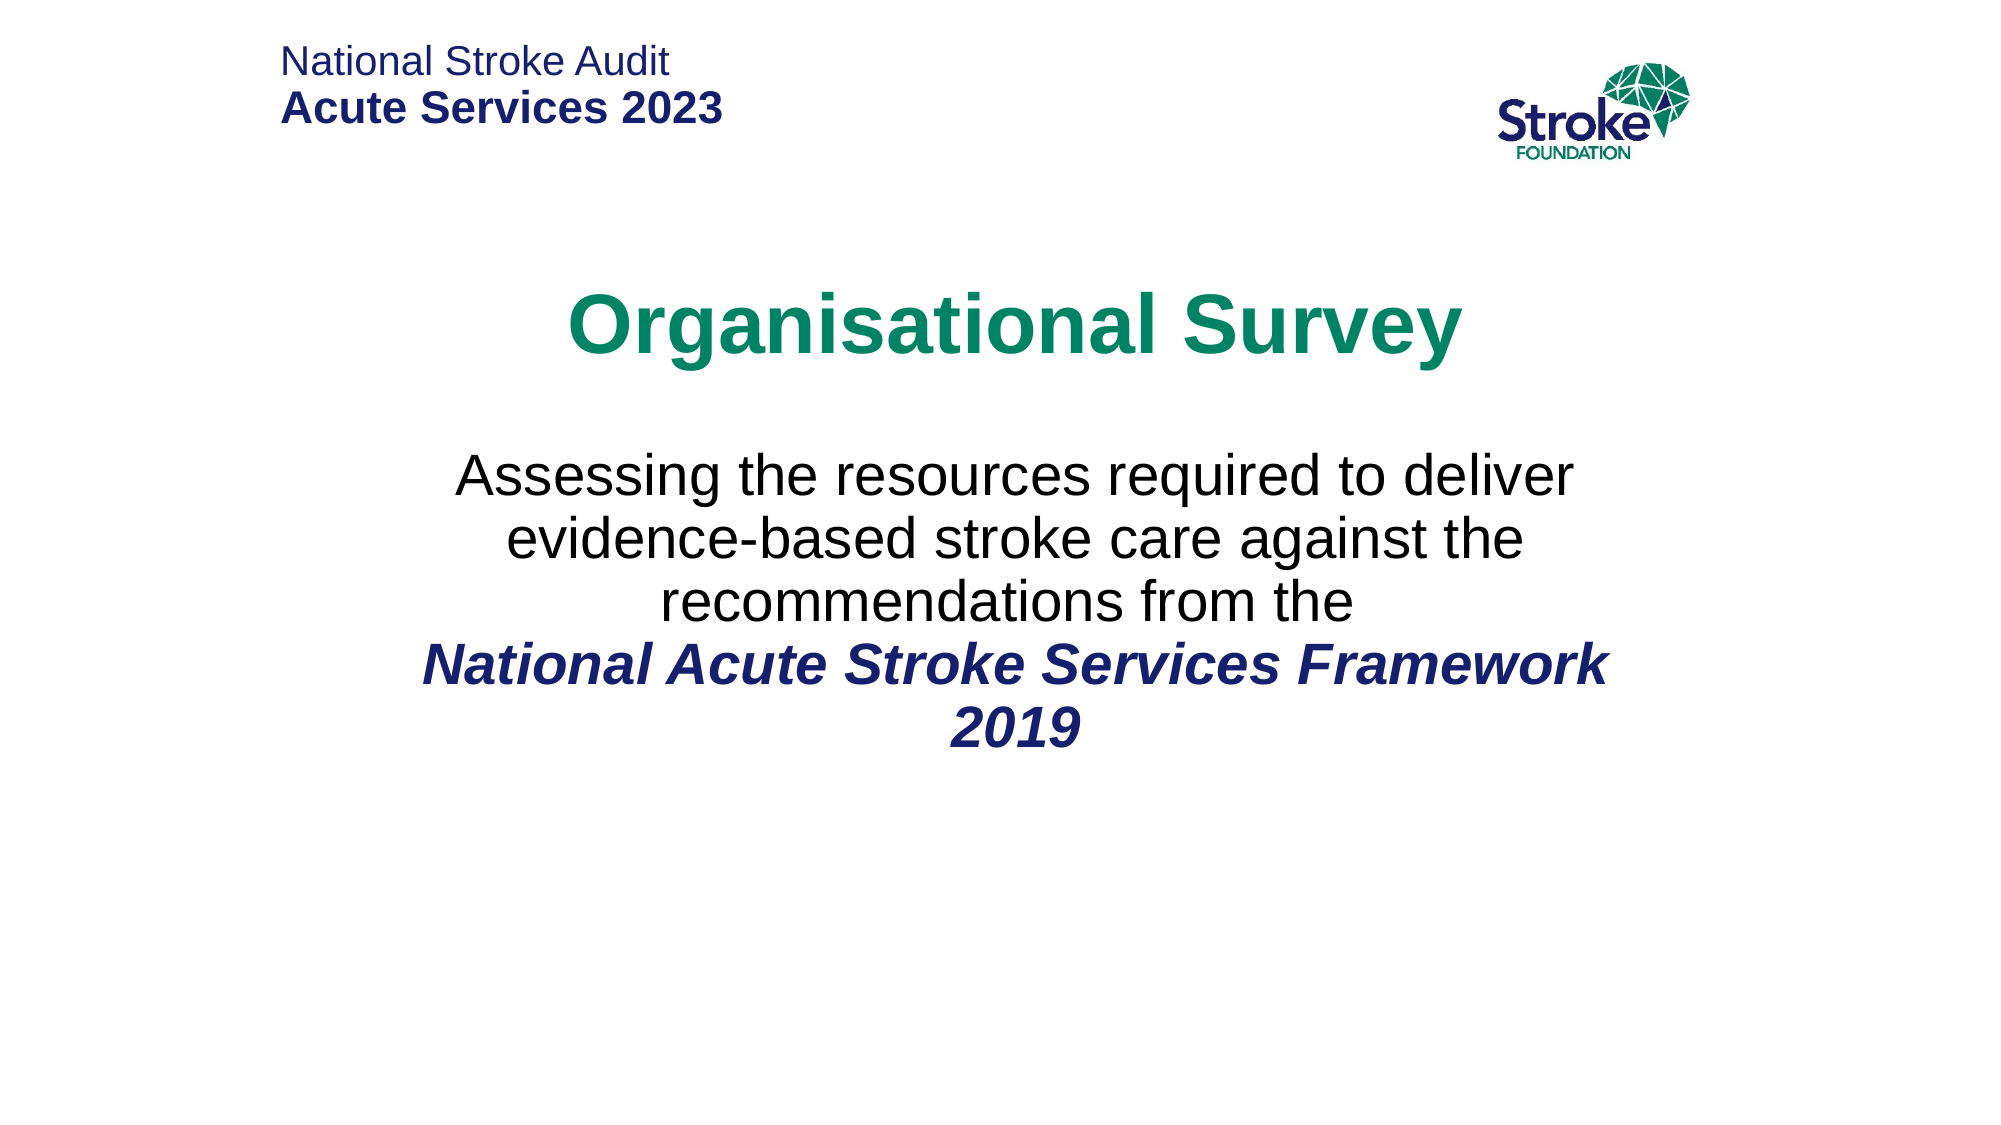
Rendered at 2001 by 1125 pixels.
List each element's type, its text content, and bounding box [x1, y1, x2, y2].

list Organisational Survey Assessing the resources required to deliver evidence-based stroke care against the recommendations from the National Acute Stroke Services Framework 2019 [351, 272, 1681, 828]
picture [1473, 26, 1713, 196]
title National Stroke Audit Acute Services 2023 [265, 26, 872, 147]
